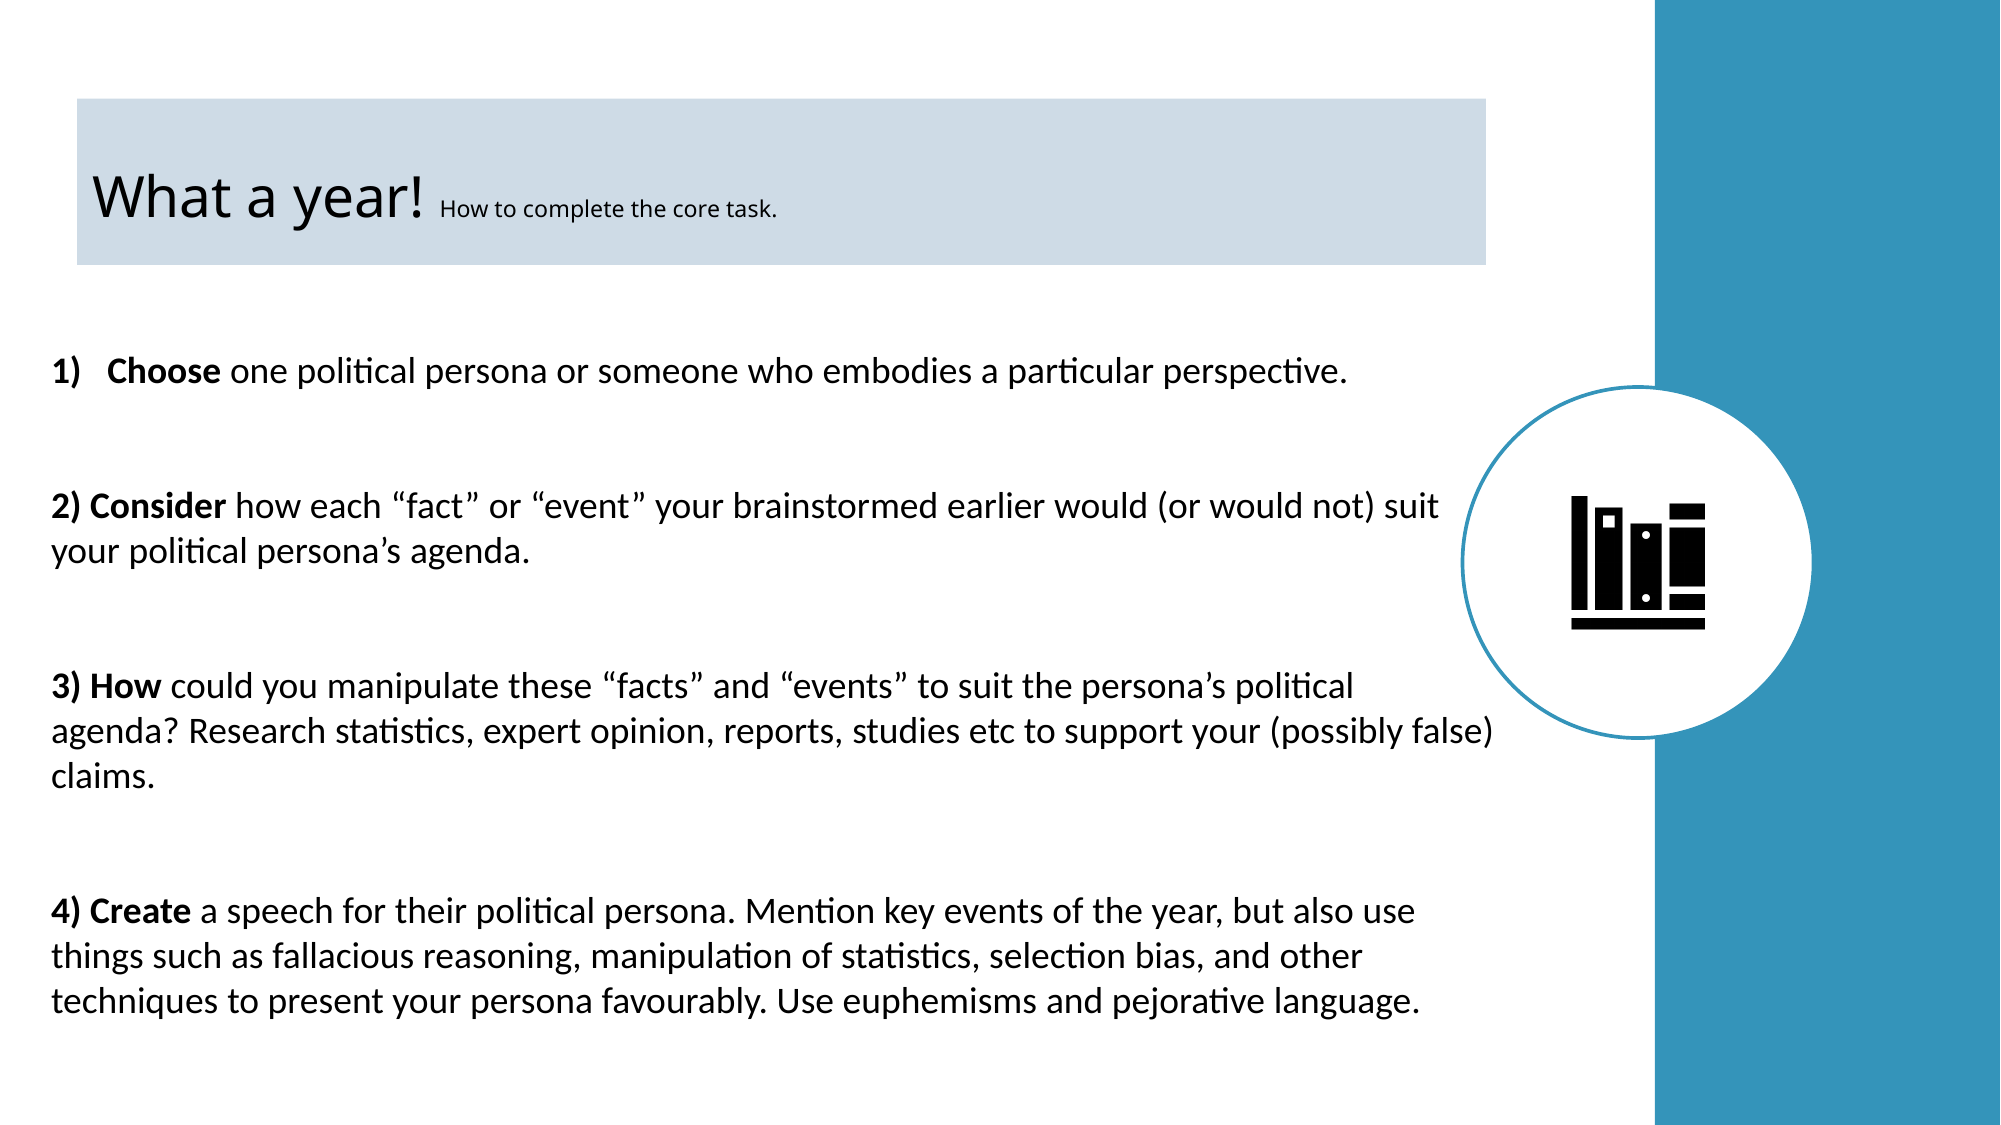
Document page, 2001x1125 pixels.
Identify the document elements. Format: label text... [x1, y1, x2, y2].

picture [1544, 468, 1732, 657]
text_box [1654, 0, 2000, 1125]
text_box Choose one political persona or someone who embodies a particular perspective. 2) Consider how each “fact” or “event” your brainstormed earlier would (or would not) suit your political persona’s agenda. 3) How could you manipulate these “facts” and “events” to suit the persona’s political agenda? Research statistics, expert opinion, reports, studies etc to support your (possibly false) claims. 4) Create a speech for their political persona. Mention key events of the year, but also use things such as fallacious reasoning, manipulation of statistics, selection bias, and other techniques to present your persona favourably. Use euphemisms and pejorative language. [36, 338, 1520, 1125]
text_box [1520, 385, 1815, 740]
title What a year! How to complete the core task. [77, 98, 1486, 265]
